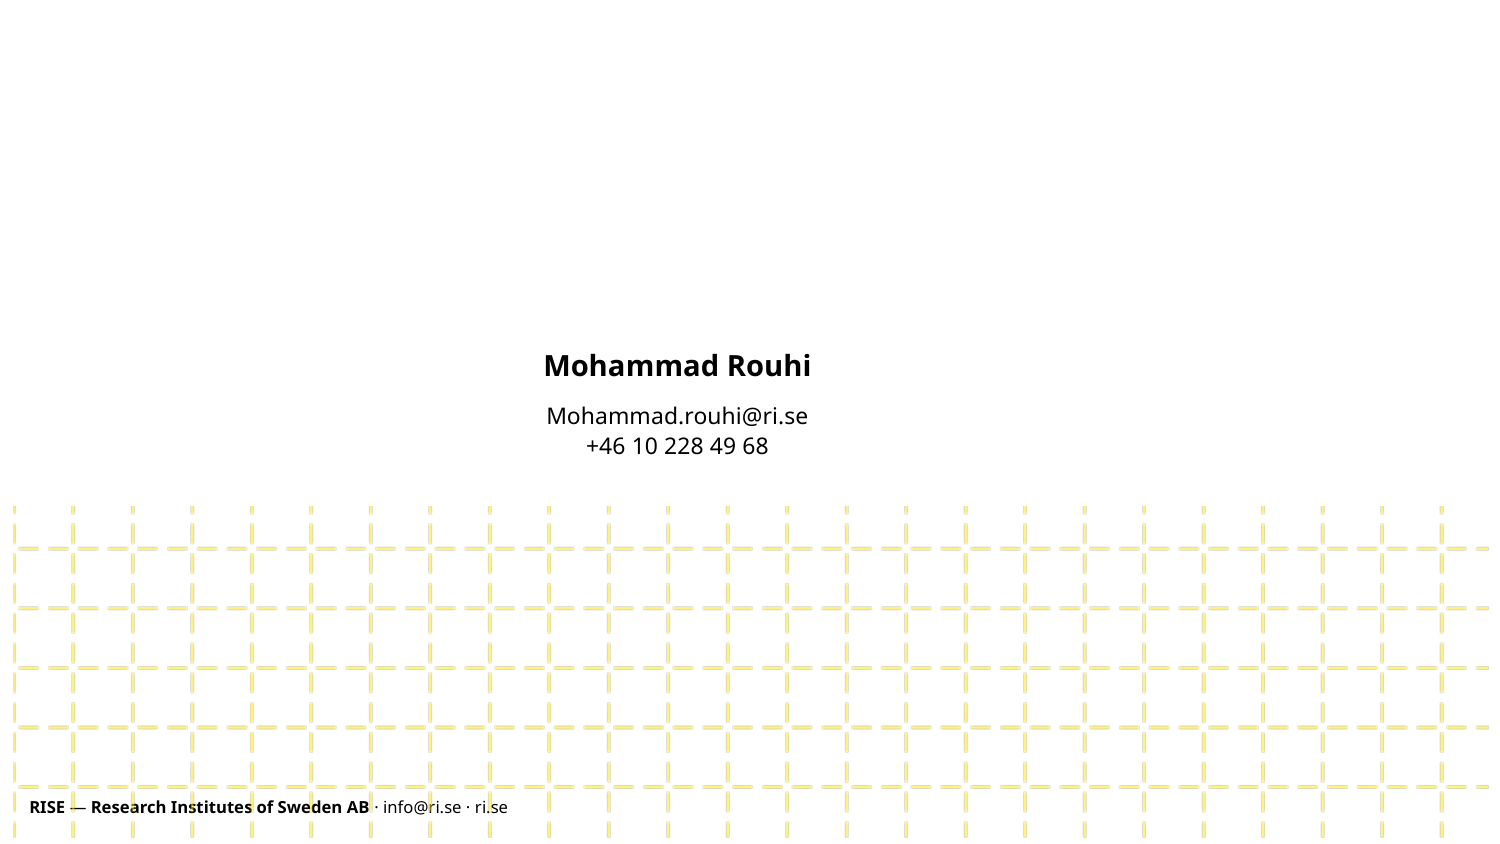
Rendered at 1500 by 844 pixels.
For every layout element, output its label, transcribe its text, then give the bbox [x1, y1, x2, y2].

picture [0, 506, 1500, 844]
text_box Mohammad Rouhi Mohammad.rouhi@ri.se +46 10 228 49 68 [396, 131, 959, 504]
